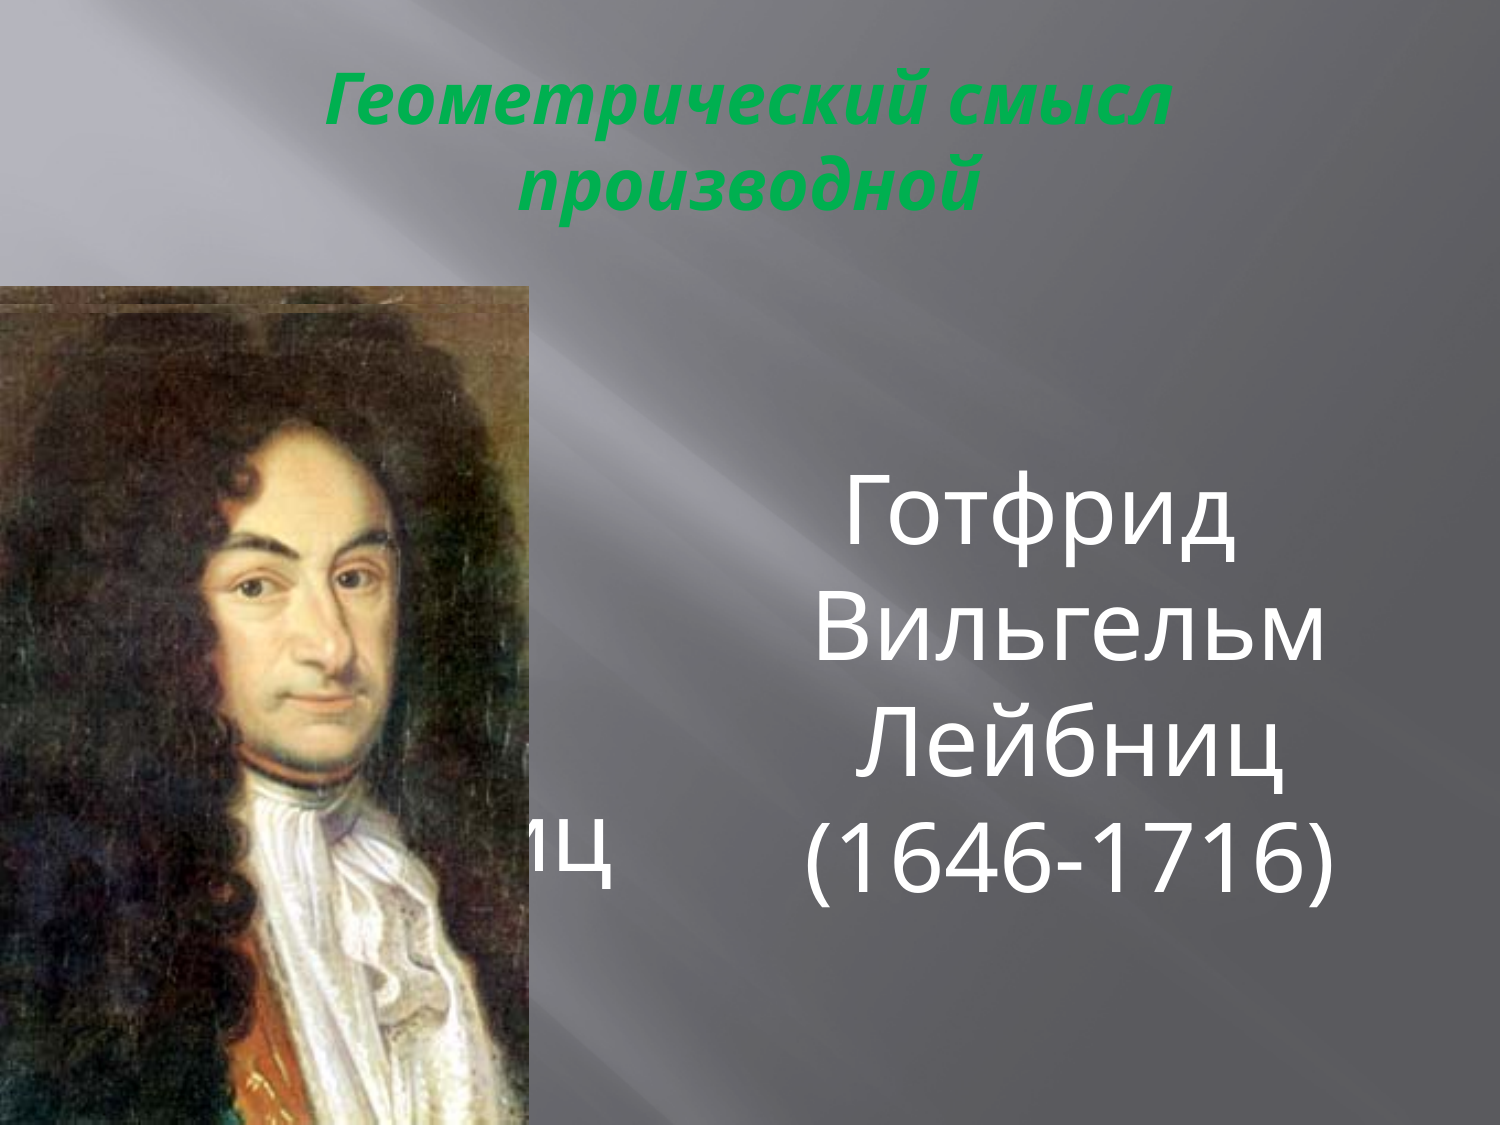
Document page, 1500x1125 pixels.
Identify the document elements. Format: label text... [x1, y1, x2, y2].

picture [0, 286, 529, 1125]
title Геометрический смысл производной [75, 45, 1425, 233]
list Готфрид Вильгельм Лейбниц (1646-1716) [703, 304, 1355, 1050]
list Лейбниц [75, 262, 738, 1005]
